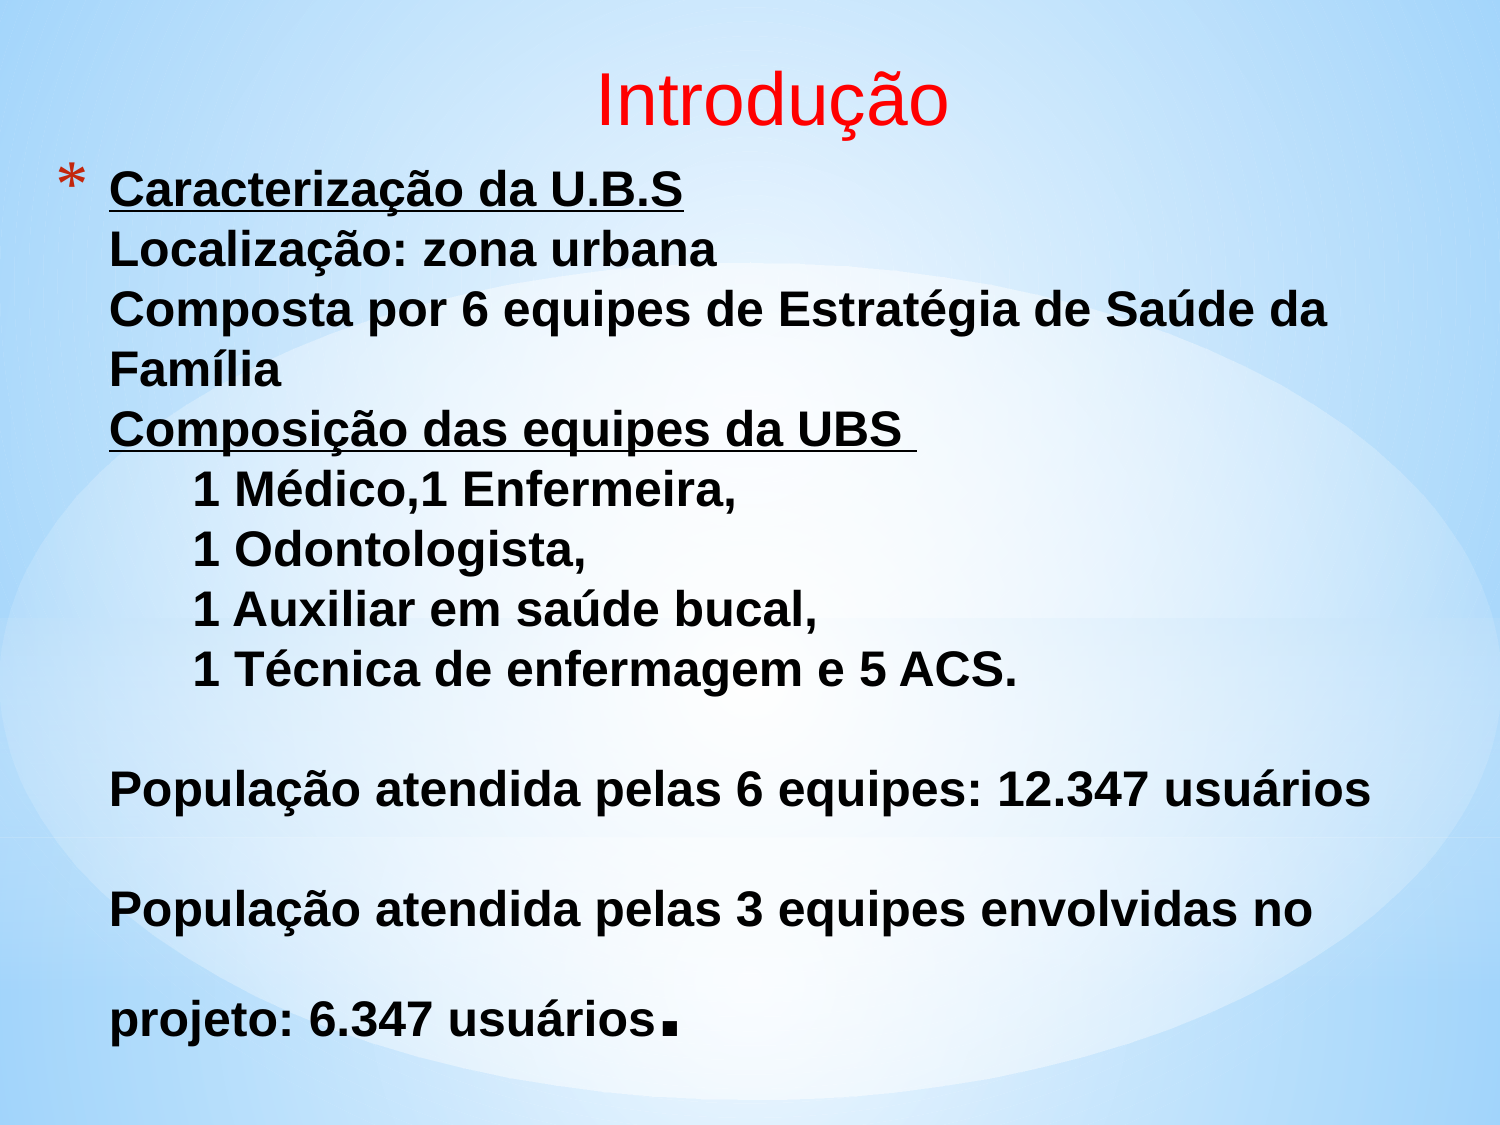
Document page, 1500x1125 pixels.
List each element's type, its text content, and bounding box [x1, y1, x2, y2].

title Caracterização da U.B.S Localização: zona urbana Composta por 6 equipes de Estratégia de Saúde da Família Composição das equipes da UBS 1 Médico,1 Enfermeira, 1 Odontologista, 1 Auxiliar em saúde bucal, 1 Técnica de enfermagem e 5 ACS. População atendida pelas 6 equipes: 12.347 usuários População atendida pelas 3 equipes envolvidas no projeto: 6.347 usuários. [41, 149, 1483, 1094]
list Introdução [171, 42, 1368, 149]
